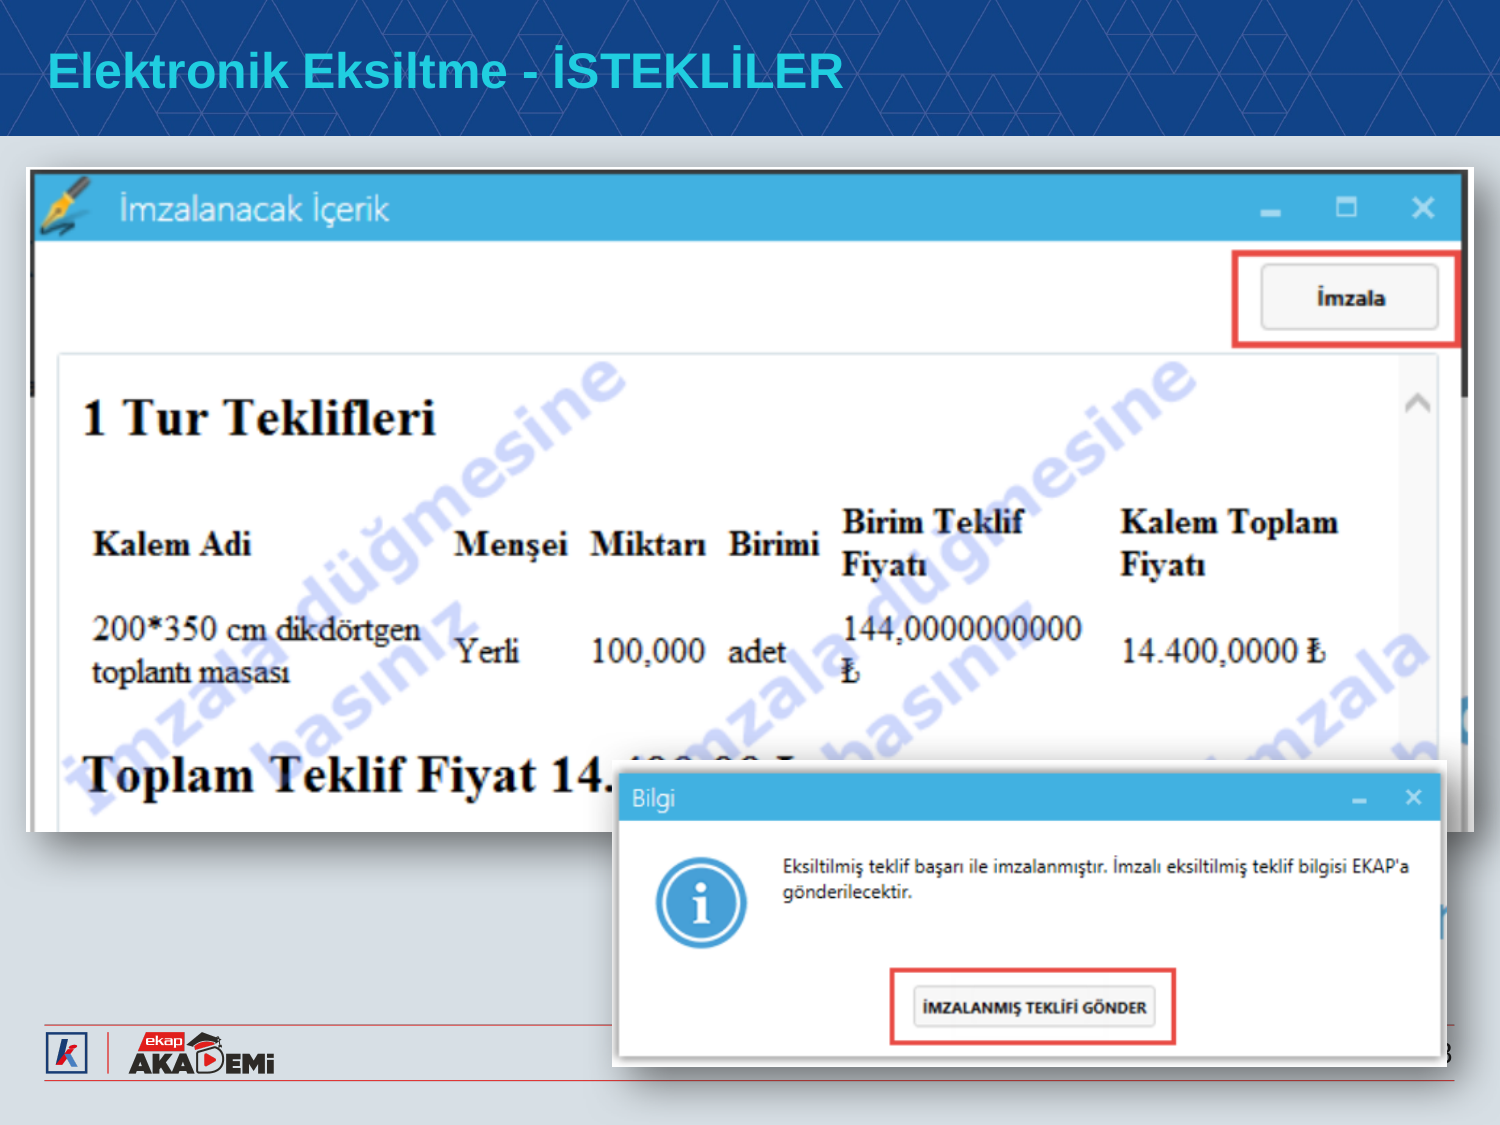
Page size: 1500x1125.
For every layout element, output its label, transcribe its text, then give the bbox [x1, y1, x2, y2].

picture [0, 167, 1500, 1125]
picture [0, 0, 1500, 136]
title Elektronik Eksiltme - İSTEKLİLER [47, 34, 1453, 105]
